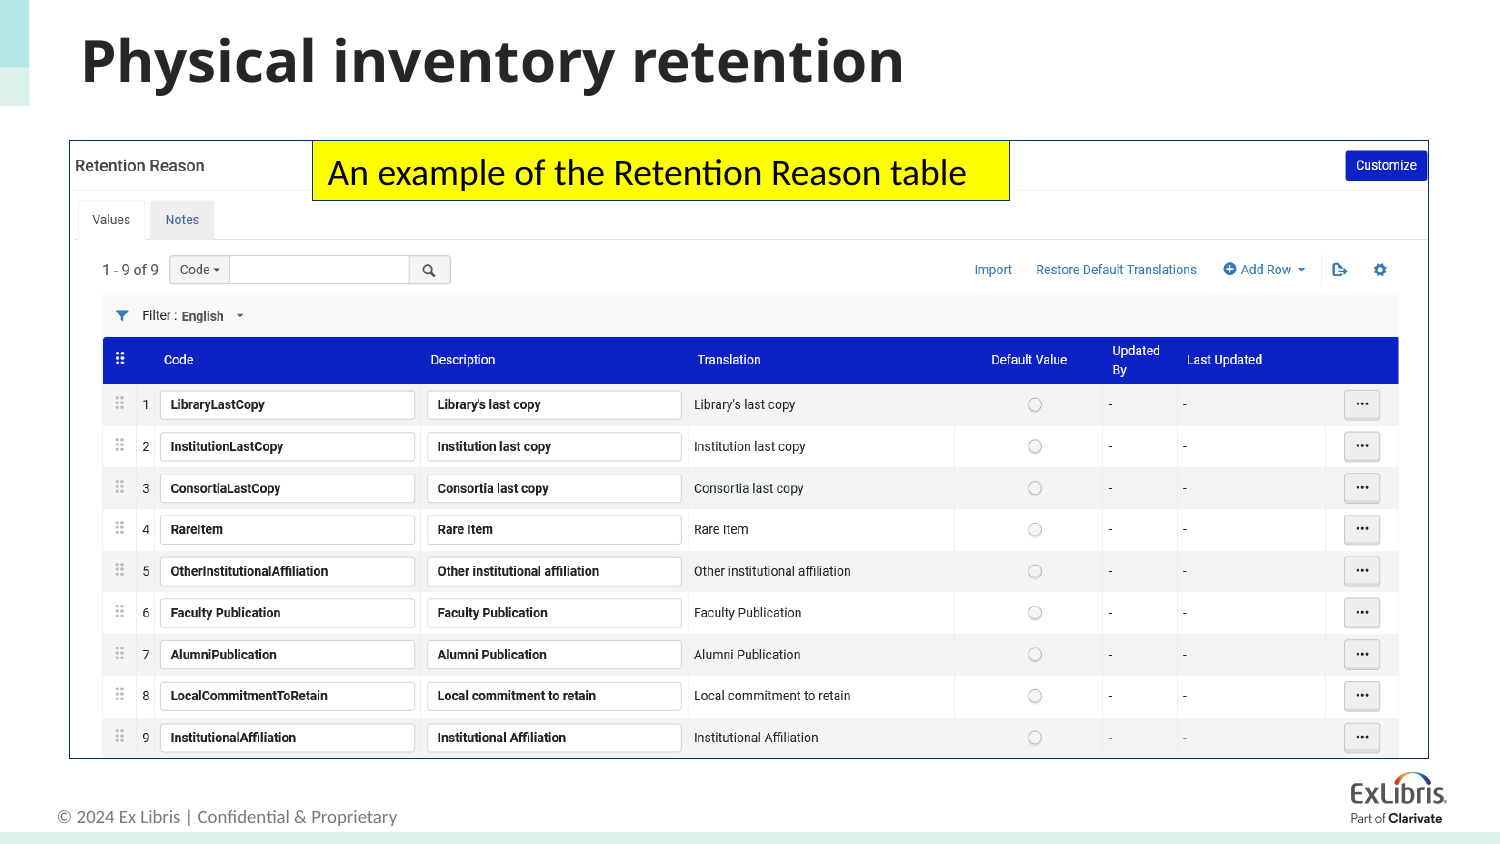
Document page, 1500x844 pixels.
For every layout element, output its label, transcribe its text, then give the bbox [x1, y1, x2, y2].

picture [1351, 772, 1447, 823]
picture [69, 140, 1429, 759]
title Physical inventory retention [64, 11, 1447, 107]
